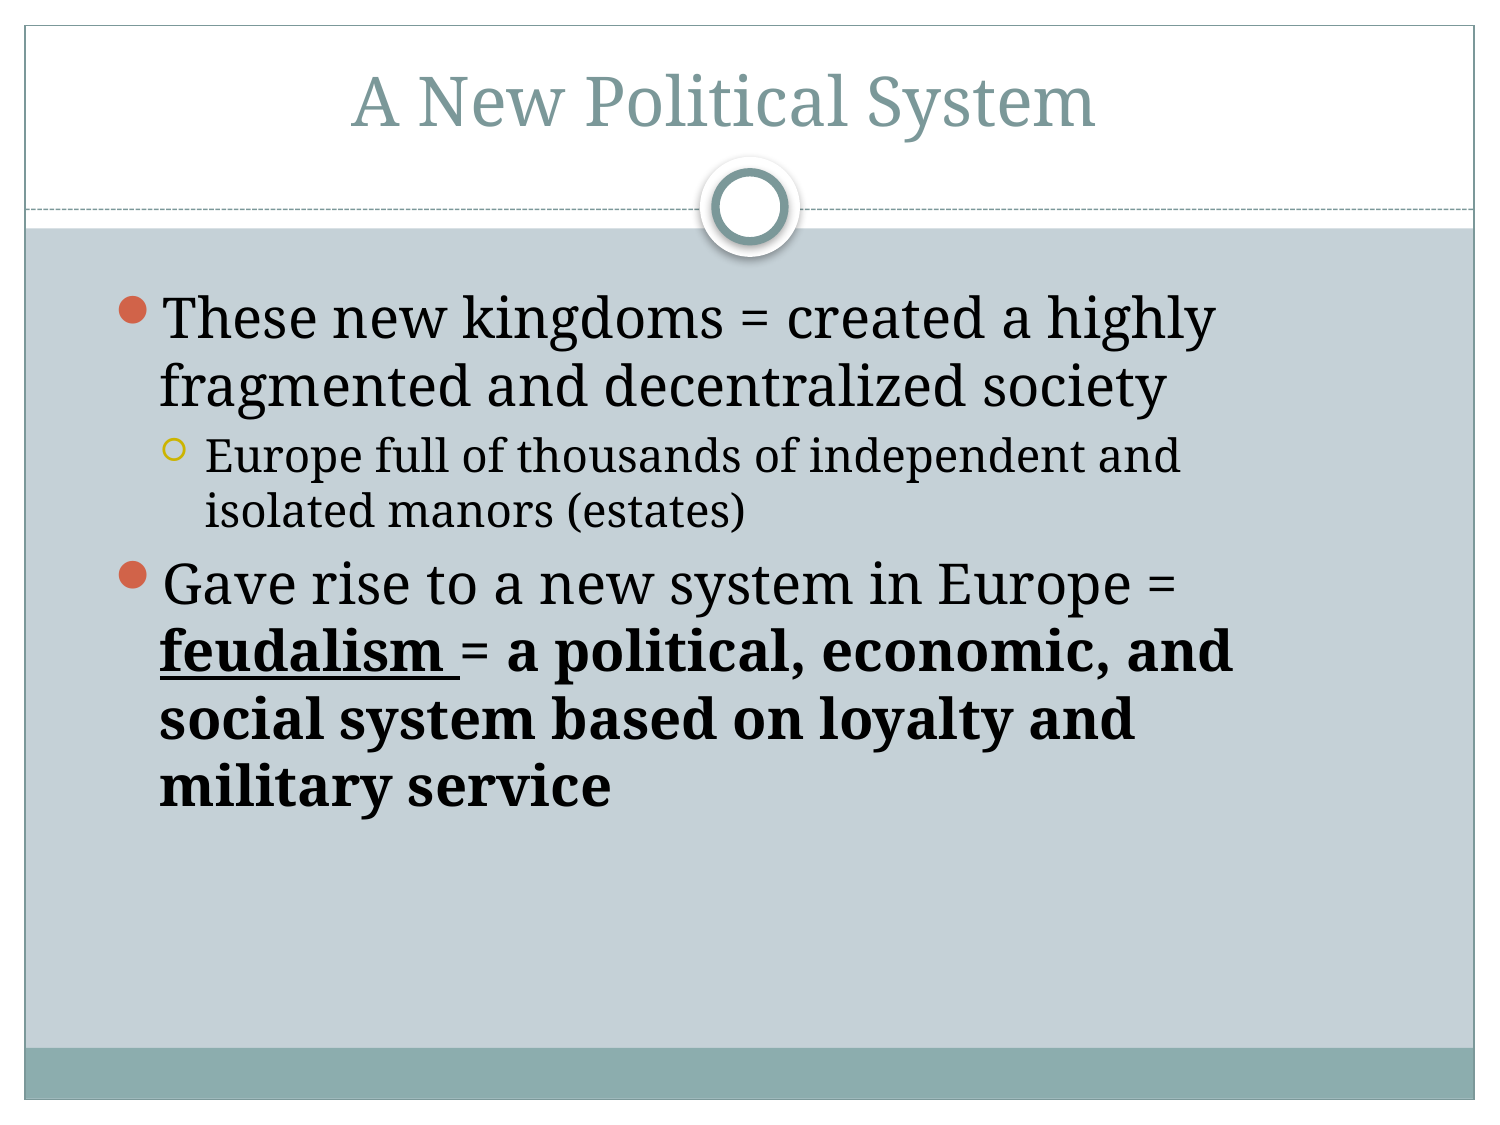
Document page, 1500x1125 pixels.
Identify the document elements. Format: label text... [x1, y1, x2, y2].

list These new kingdoms = created a highly fragmented and decentralized society Europe full of thousands of independent and isolated manors (estates) Gave rise to a new system in Europe = feudalism = a political, economic, and social system based on loyalty and military service [99, 275, 1375, 975]
title A New Political System [150, 50, 1300, 238]
